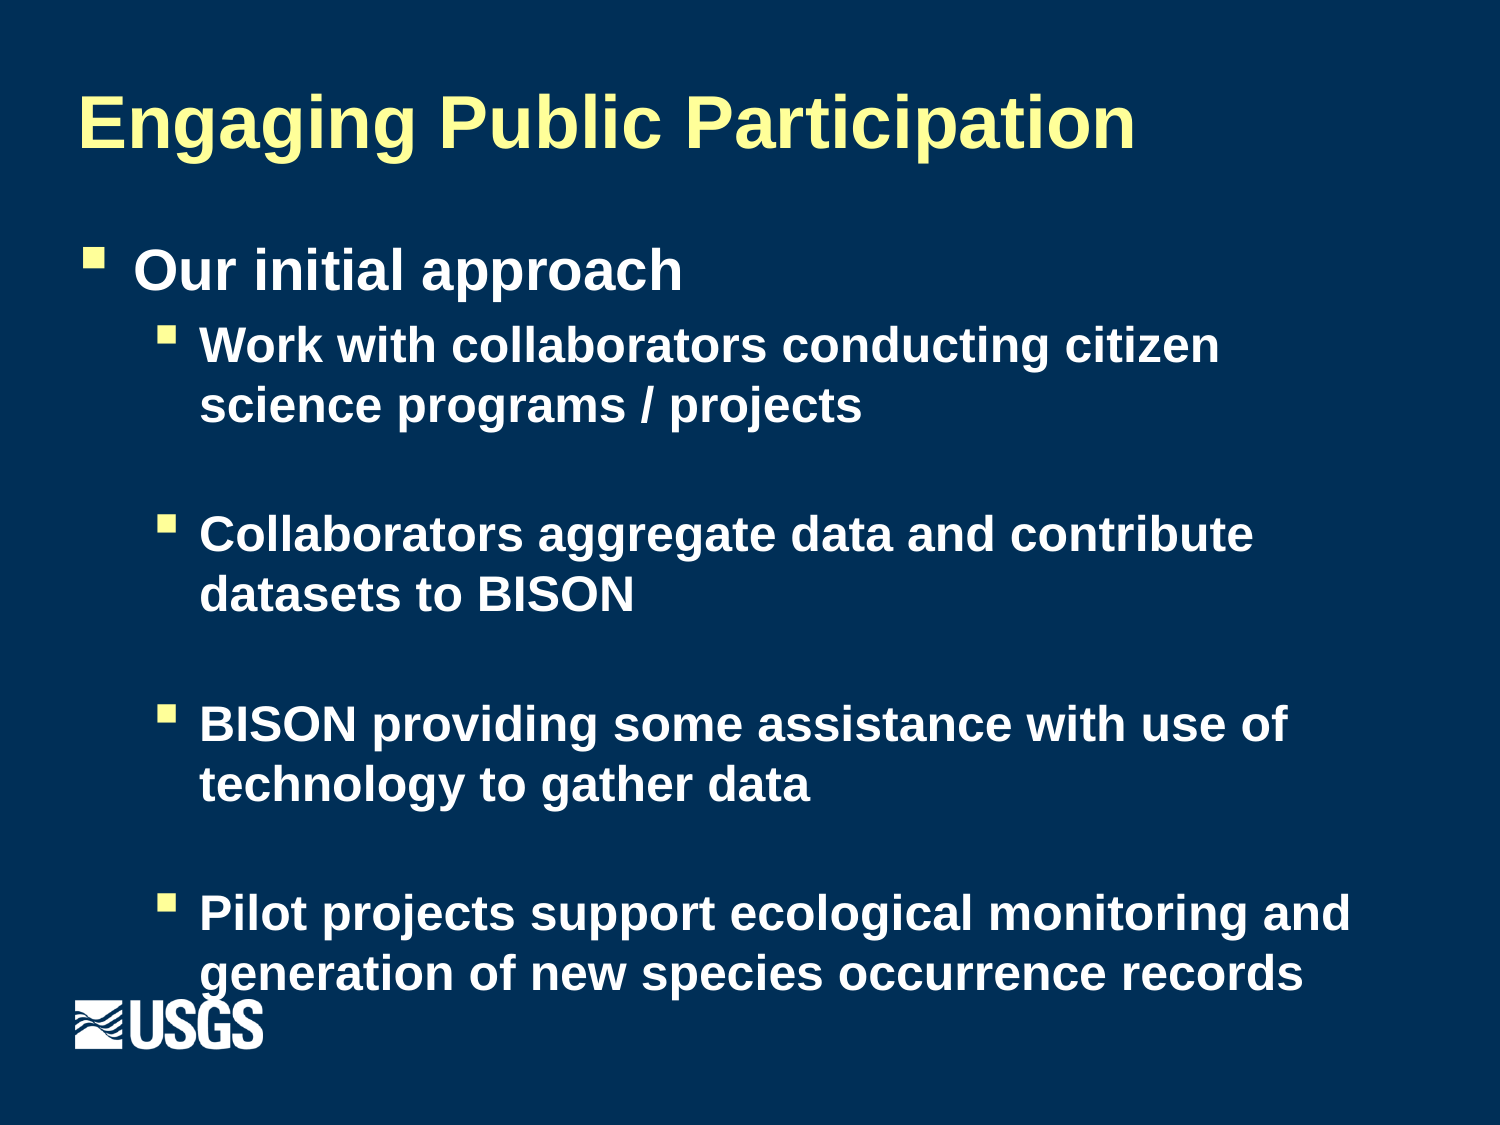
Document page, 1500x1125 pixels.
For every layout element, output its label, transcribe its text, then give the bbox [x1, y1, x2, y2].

title Engaging Public Participation [61, 24, 1426, 213]
list Our initial approach Work with collaborators conducting citizen science programs / projects Collaborators aggregate data and contribute datasets to BISON BISON providing some assistance with use of technology to gather data Pilot projects support ecological monitoring and generation of new species occurrence records [61, 224, 1426, 963]
